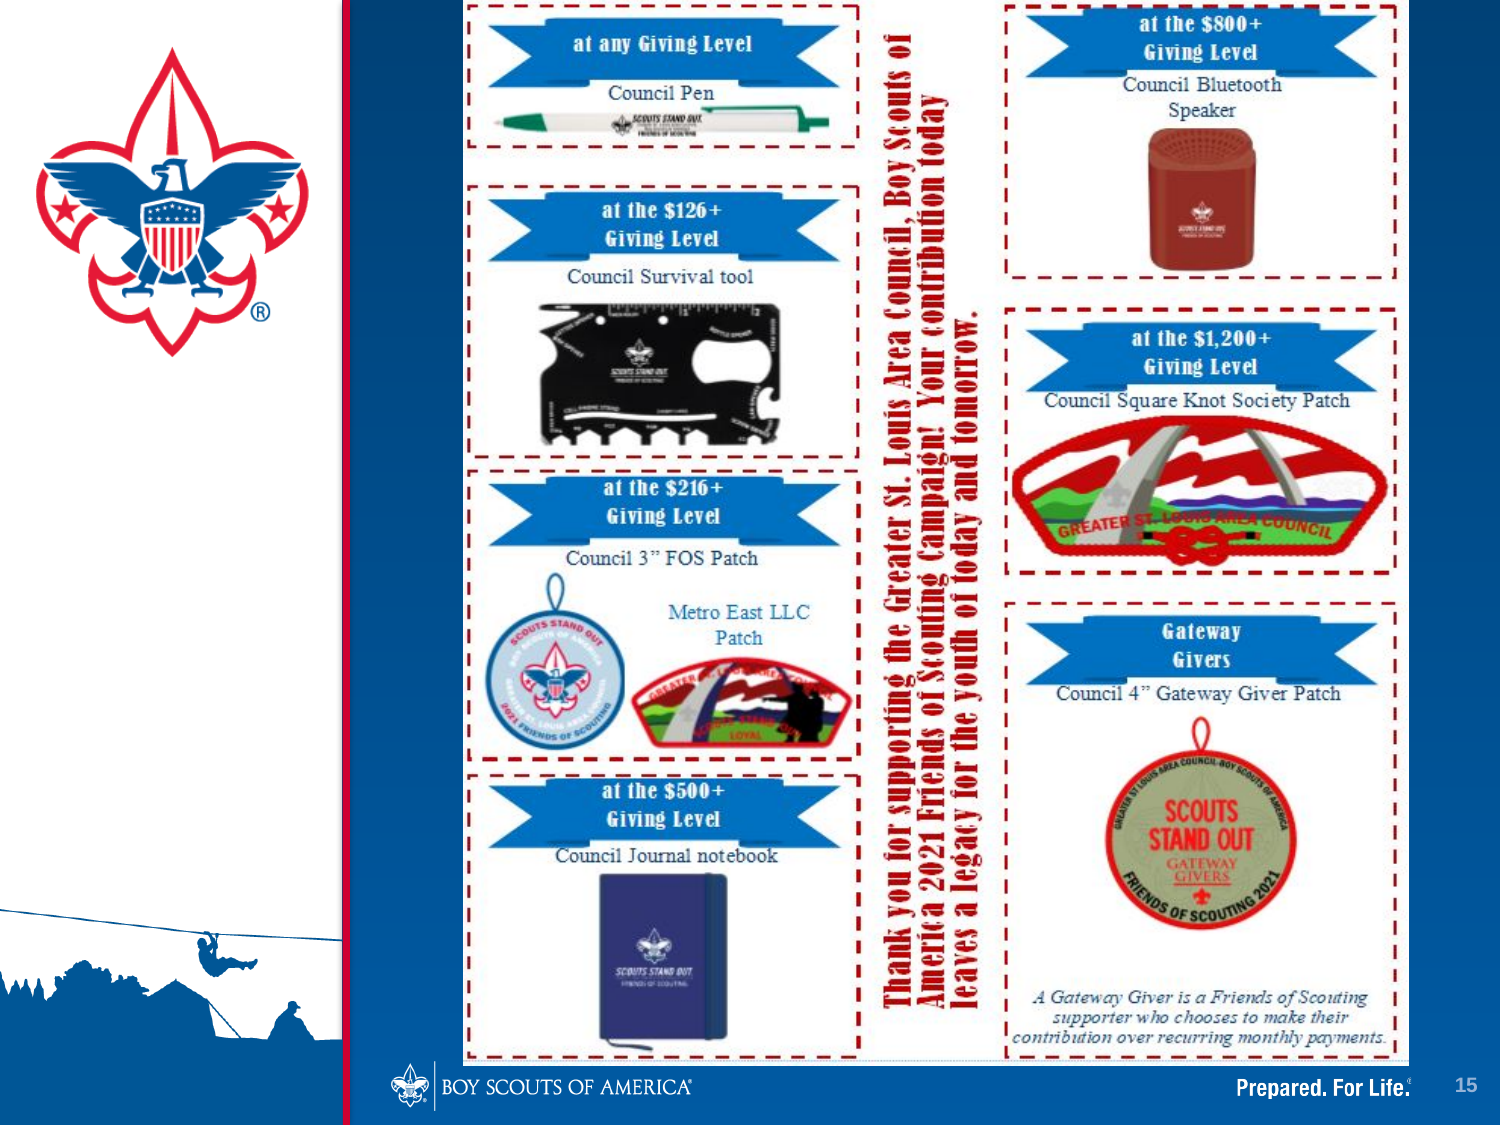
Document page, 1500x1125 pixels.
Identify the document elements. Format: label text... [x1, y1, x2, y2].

picture [0, 891, 343, 1125]
picture [391, 0, 1409, 1111]
picture [36, 46, 309, 358]
slide_number 15 [1425, 1054, 1493, 1115]
